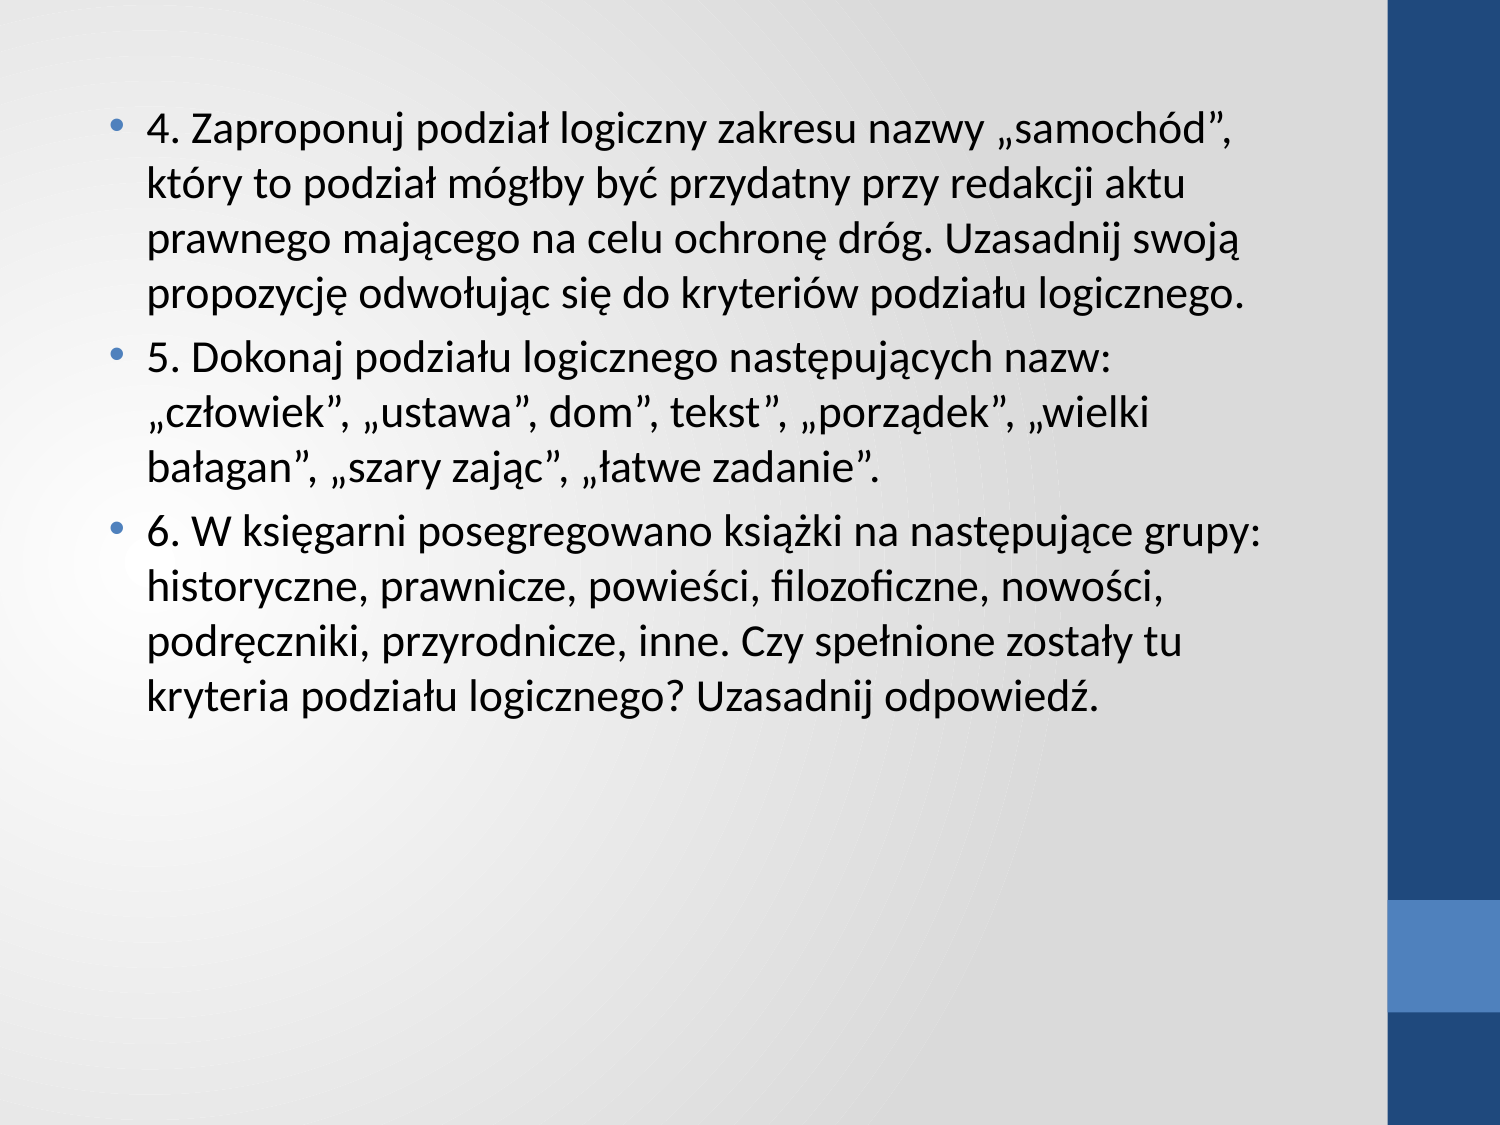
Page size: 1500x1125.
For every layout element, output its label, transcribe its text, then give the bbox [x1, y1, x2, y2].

list 4. Zaproponuj podział logiczny zakresu nazwy „samochód”, który to podział mógłby być przydatny przy redakcji aktu prawnego mającego na celu ochronę dróg. Uzasadnij swoją propozycję odwołując się do kryteriów podziału logicznego. 5. Dokonaj podziału logicznego następujących nazw: „człowiek”, „ustawa”, dom”, tekst”, „porządek”, „wielki bałagan”, „szary zając”, „łatwe zadanie”. 6. W księgarni posegregowano książki na następujące grupy: historyczne, prawnicze, powieści, filozoficzne, nowości, podręczniki, przyrodnicze, inne. Czy spełnione zostały tu kryteria podziału logicznego? Uzasadnij odpowiedź. [75, 90, 1325, 1050]
